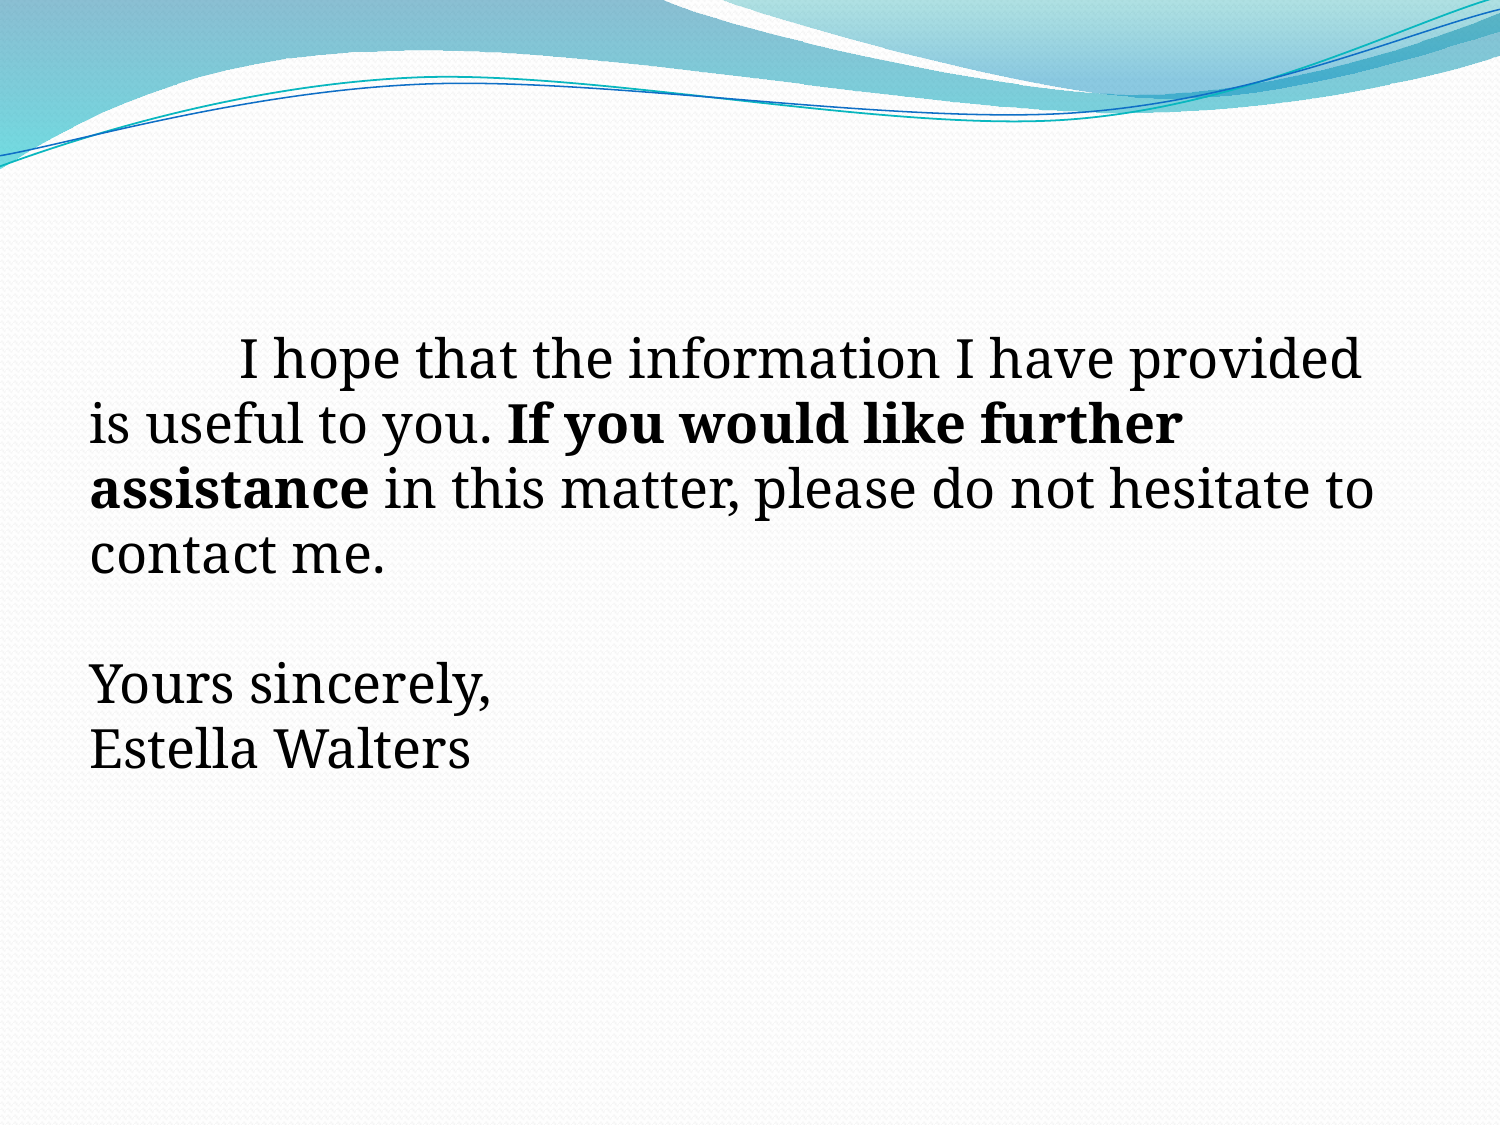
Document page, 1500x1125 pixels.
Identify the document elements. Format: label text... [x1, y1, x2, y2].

list I hope that the information I have provided is useful to you. If you would like further assistance in this matter, please do not hesitate to contact me. Yours sincerely, Estella Walters [75, 317, 1425, 1038]
